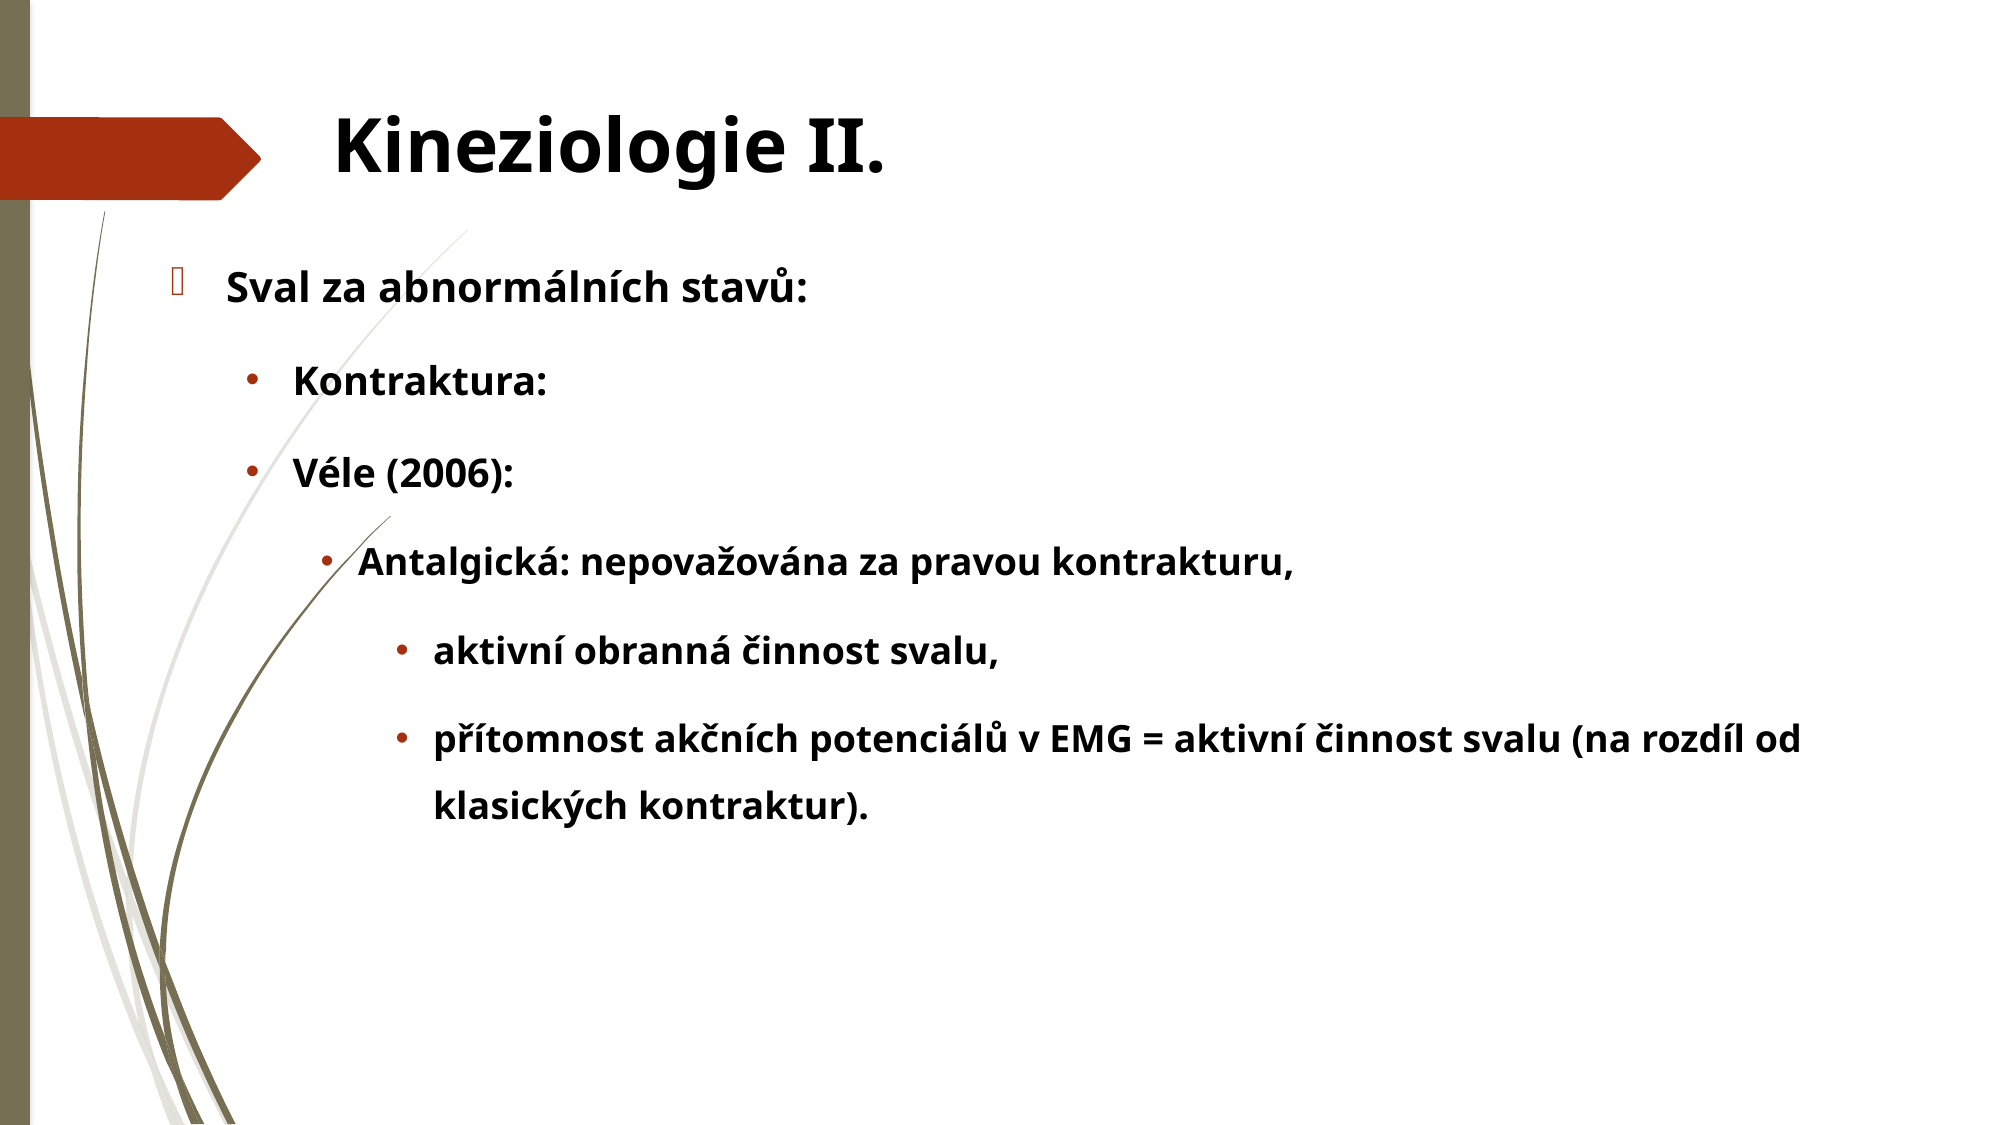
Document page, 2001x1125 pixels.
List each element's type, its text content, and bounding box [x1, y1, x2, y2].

title Kineziologie II. [317, 89, 1780, 253]
list Sval za abnormálních stavů: Kontraktura: Véle (2006): Antalgická: nepovažována za pravou kontrakturu, aktivní obranná činnost svalu, přítomnost akčních potenciálů v EMG = aktivní činnost svalu (na rozdíl od klasických kontraktur). [155, 253, 1944, 1099]
